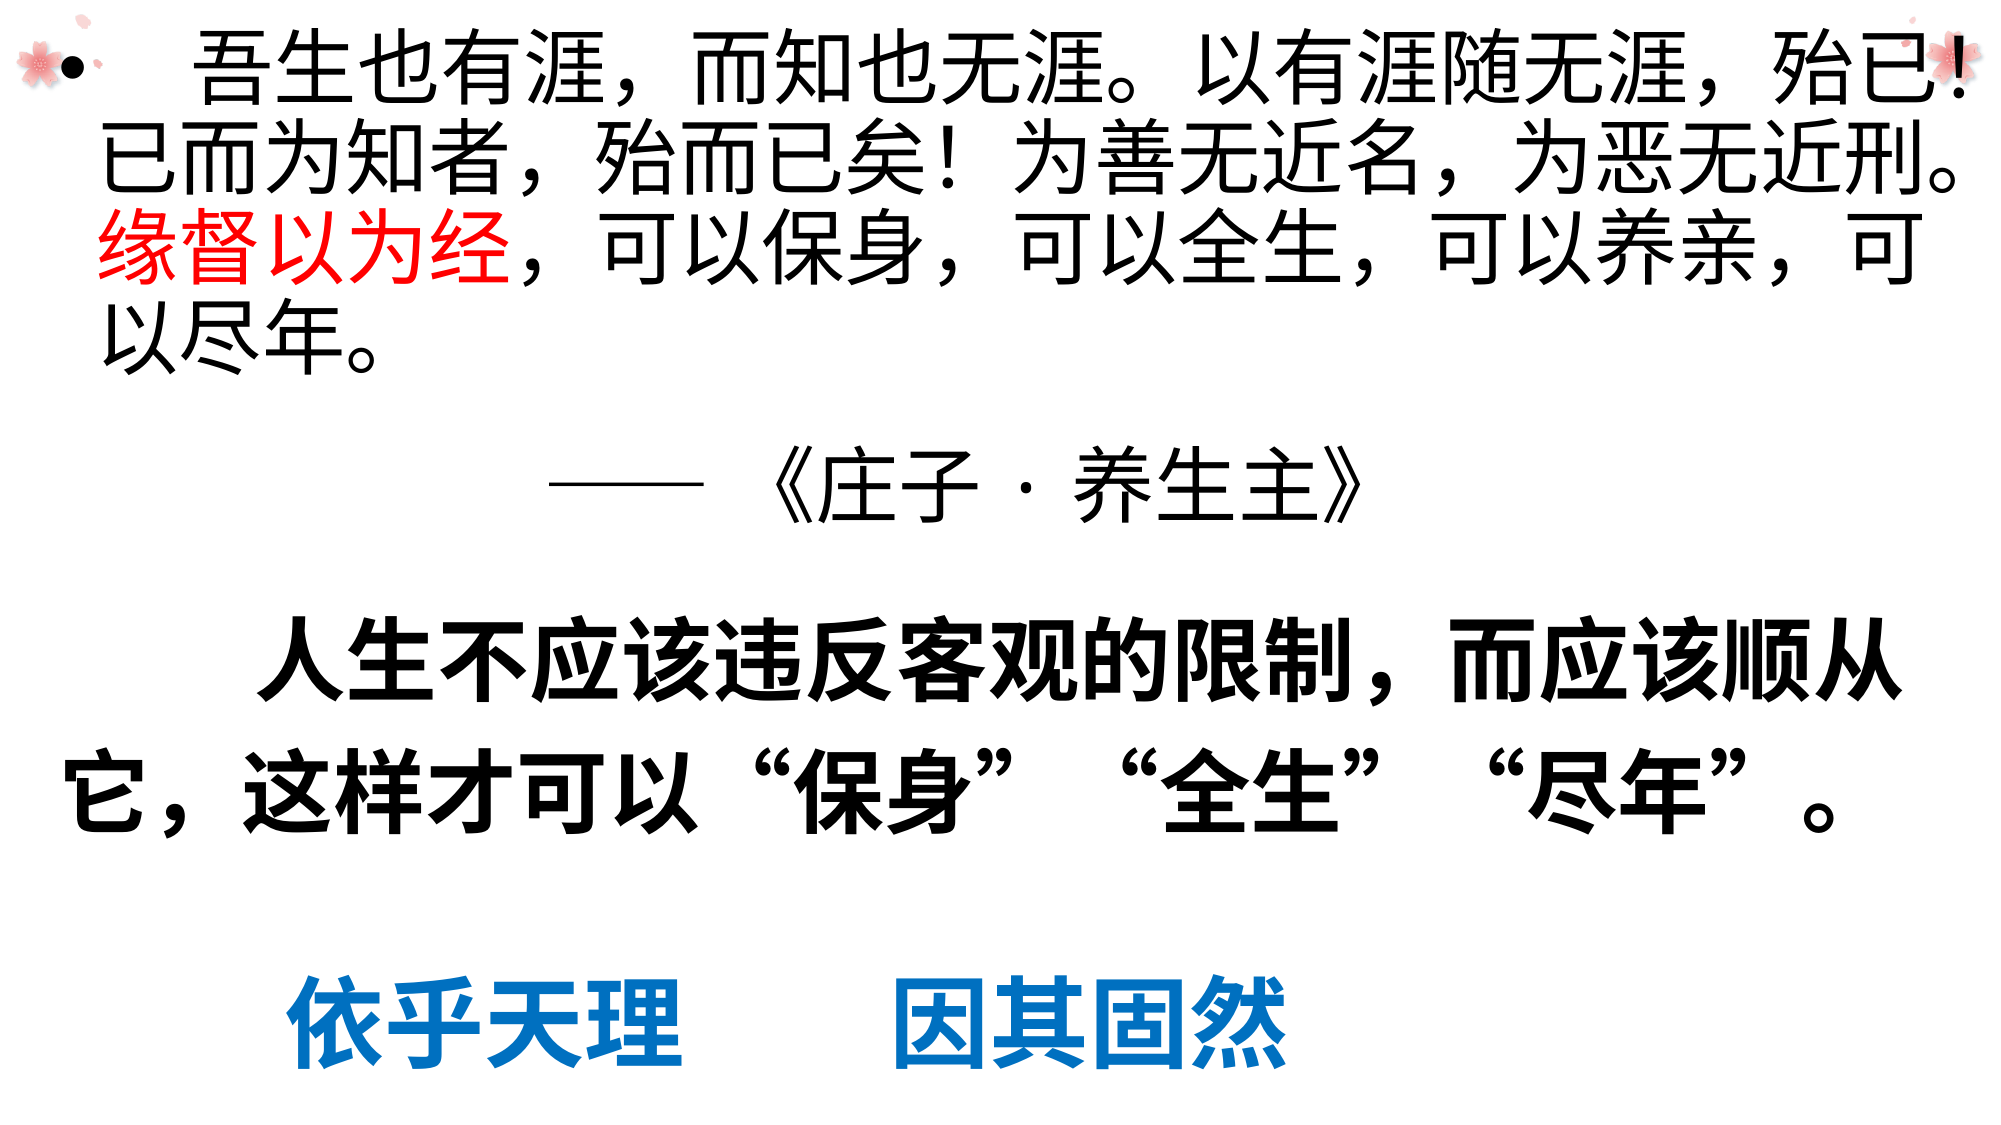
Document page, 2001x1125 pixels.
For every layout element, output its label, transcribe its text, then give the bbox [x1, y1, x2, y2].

picture [1881, 0, 2000, 101]
picture [0, 0, 118, 102]
list 吾生也有涯，而知也无涯。以有涯随无涯，殆已！已而为知者，殆而已矣！为善无近名，为恶无近刑。缘督以为经，可以保身，可以全生，可以养亲，可以尽年。 ——《庄子·养生主》 人生不应该违反客观的限制，而应该顺从它，这样才可以“保身”“全生”“尽年”。 依乎天理 因其固然 [43, 19, 1957, 1125]
